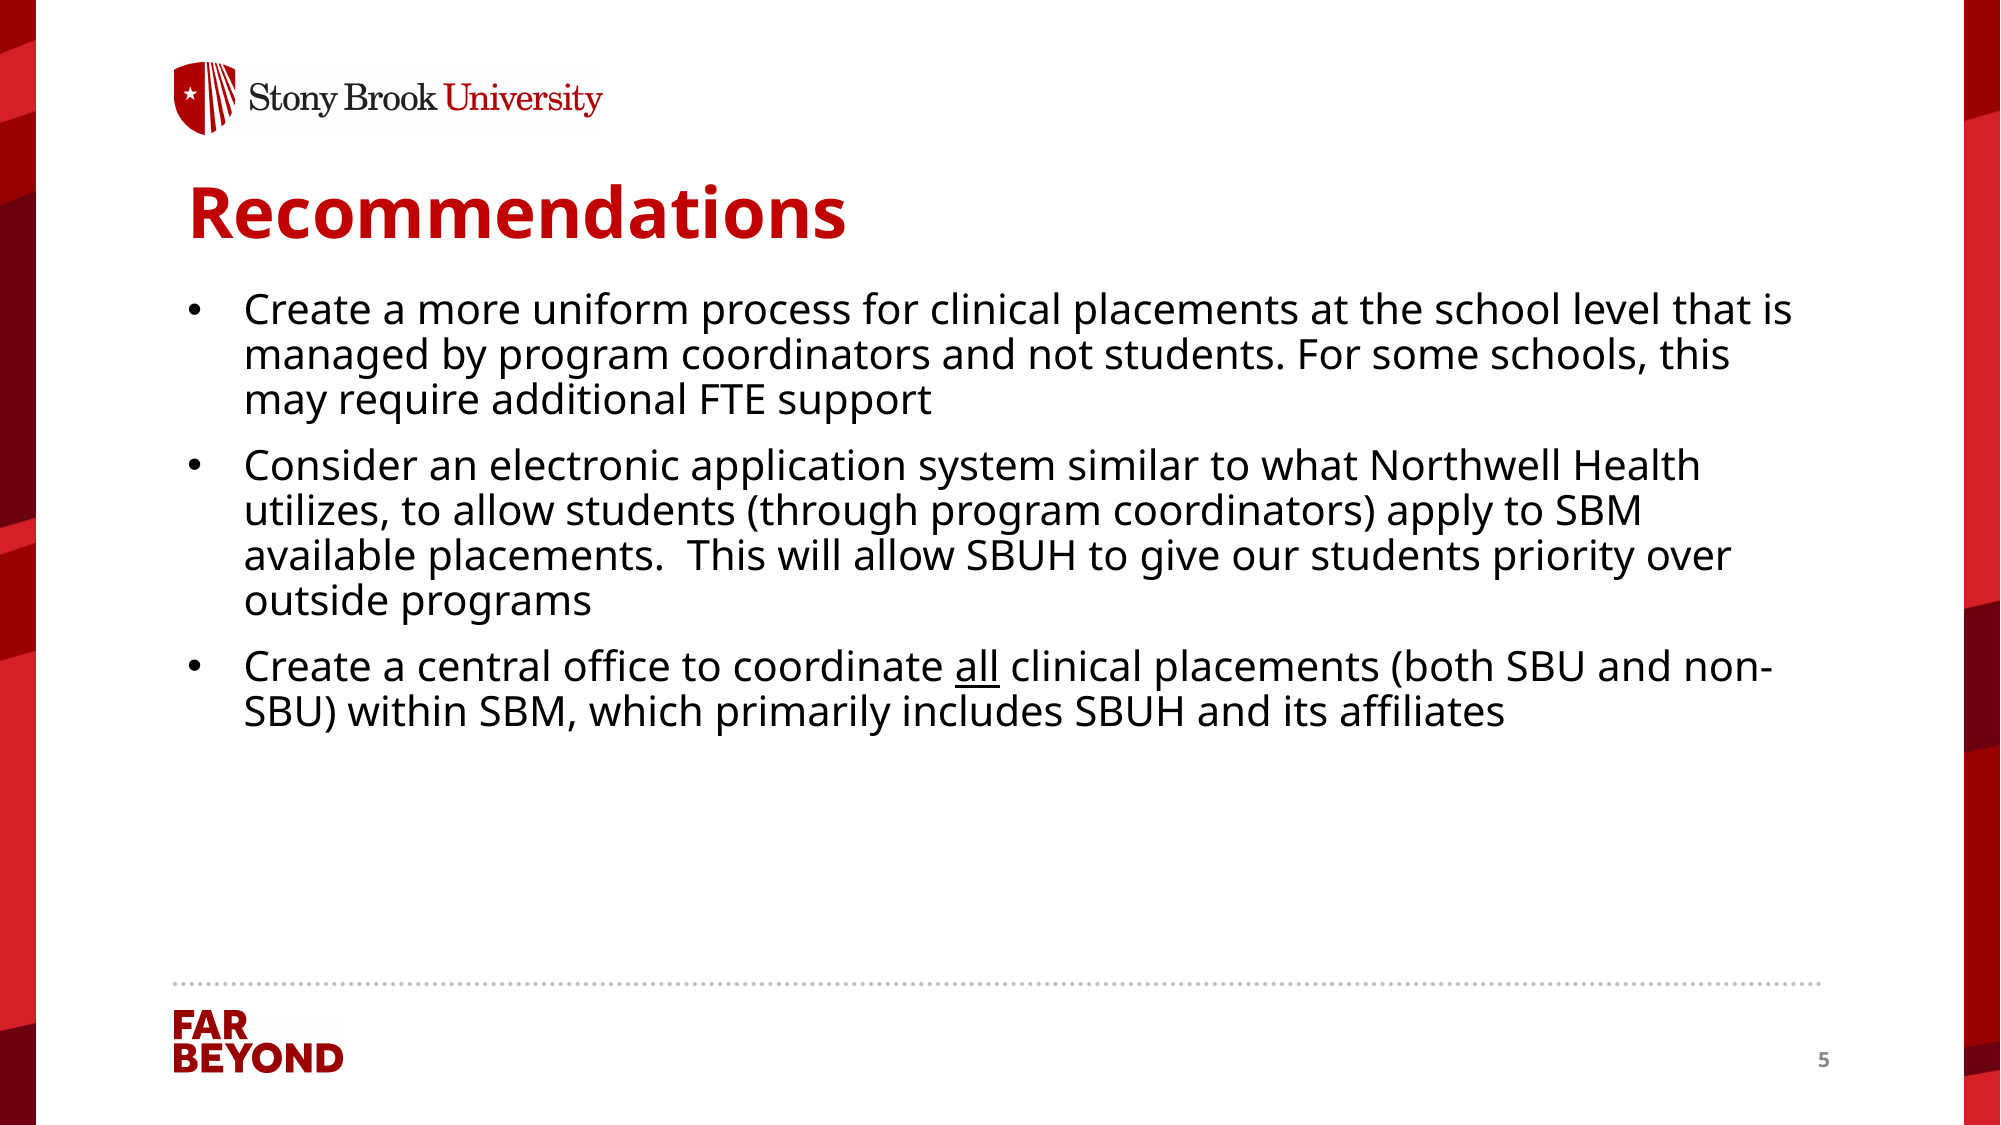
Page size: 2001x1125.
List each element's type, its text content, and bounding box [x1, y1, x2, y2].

picture [174, 1010, 343, 1073]
slide_number 5 [1808, 1040, 1838, 1082]
picture [0, 0, 36, 1125]
picture [1964, 0, 2000, 1125]
title Recommendations [186, 190, 1958, 277]
picture [174, 62, 603, 135]
list Create a more uniform process for clinical placements at the school level that is managed by program coordinators and not students. For some schools, this may require additional FTE support Consider an electronic application system similar to what Northwell Health utilizes, to allow students (through program coordinators) apply to SBM available placements. This will allow SBUH to give our students priority over outside programs Create a central office to coordinate all clinical placements (both SBU and non-SBU) within SBM, which primarily includes SBUH and its affiliates [186, 288, 1810, 971]
